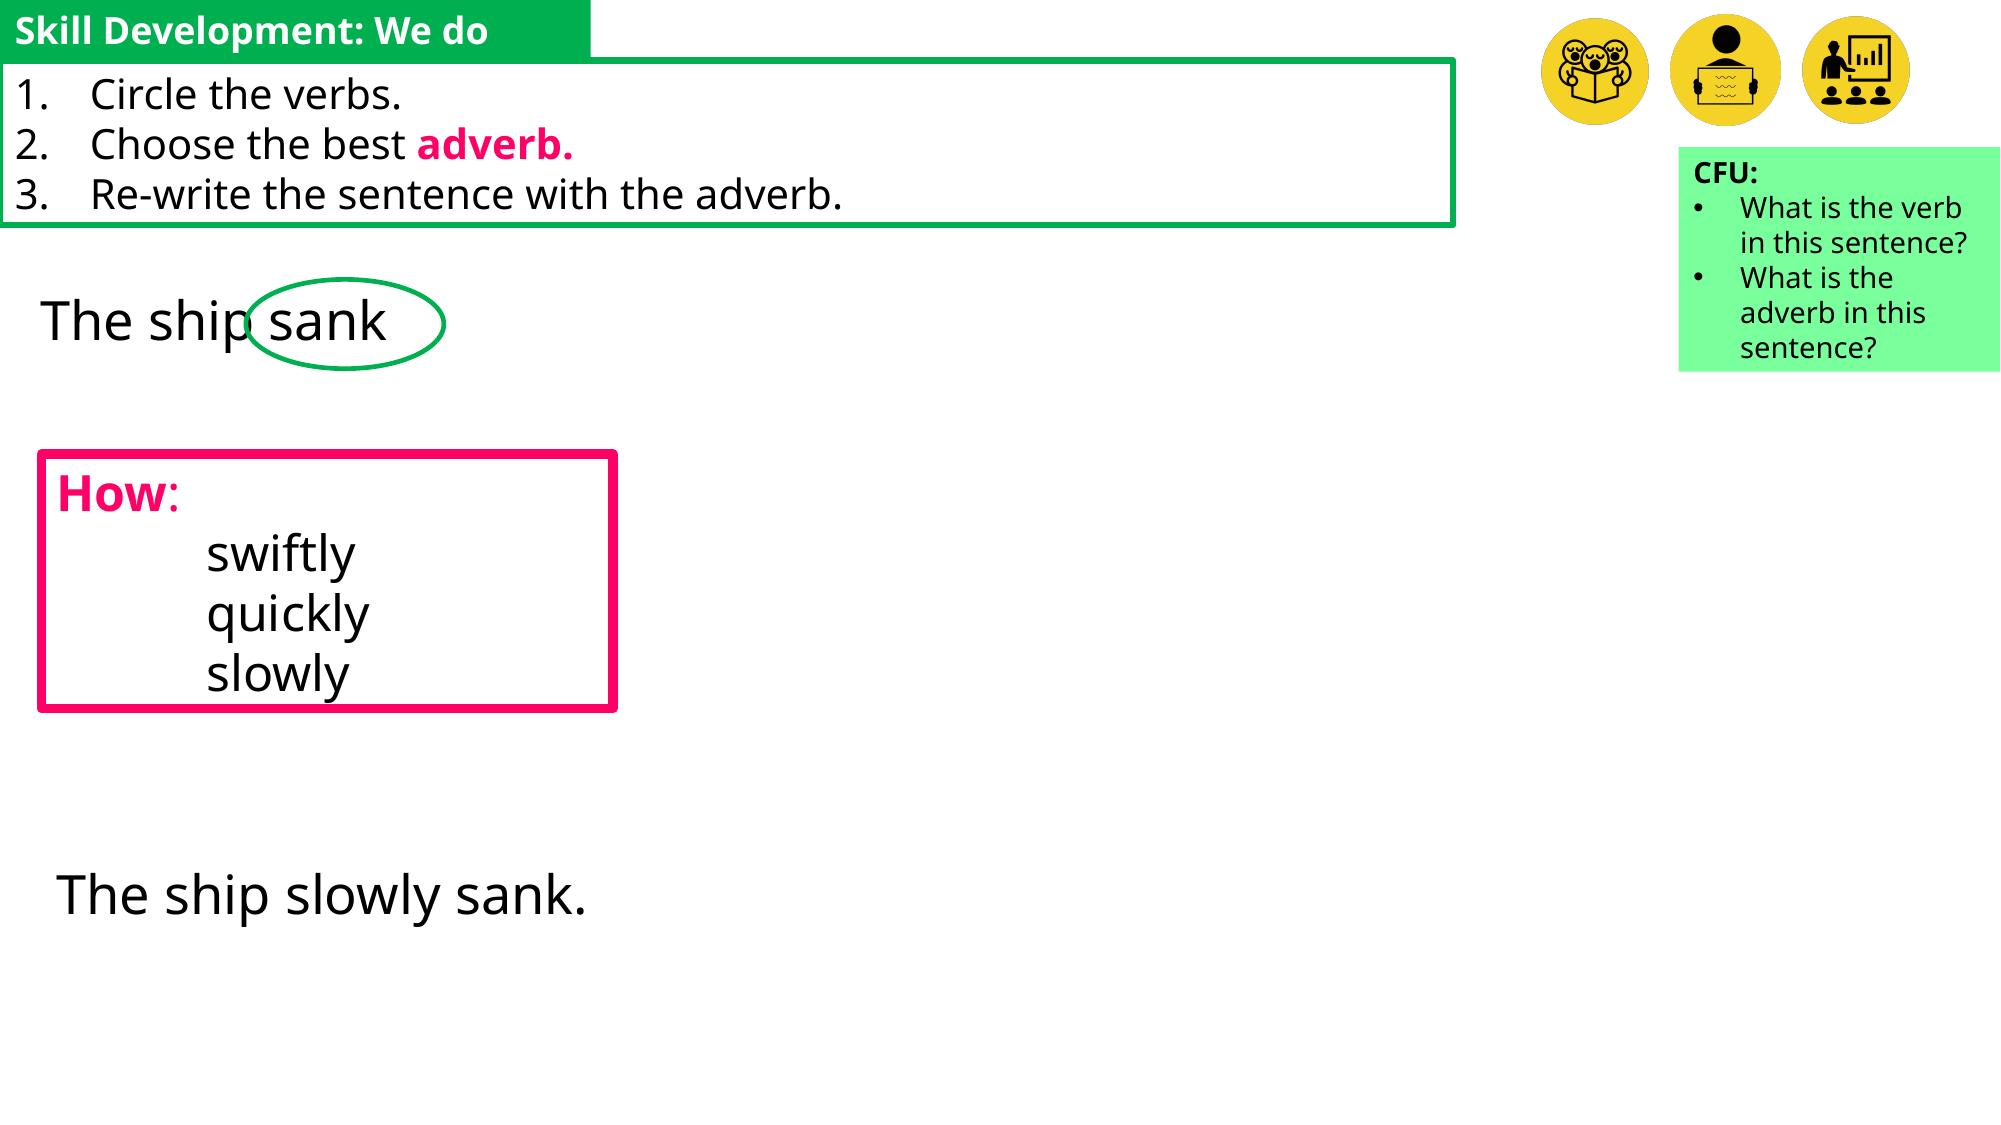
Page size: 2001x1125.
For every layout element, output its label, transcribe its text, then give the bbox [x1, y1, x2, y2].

text_box The ship sank [25, 286, 2000, 376]
list [25, 376, 1969, 1095]
list [25, 125, 1969, 286]
text_box How: swiftly quickly slowly [41, 454, 613, 709]
text_box Skill Development: We do [0, 0, 591, 60]
picture [1670, 14, 1781, 126]
text_box [244, 278, 445, 370]
text_box The ship slowly sank. [41, 860, 1922, 950]
picture [1539, 16, 1651, 128]
text_box Circle the verbs. Choose the best adverb. Re-write the sentence with the adverb. [0, 60, 1454, 226]
picture [1800, 14, 1912, 126]
text_box CFU: What is the verb in this sentence? What is the adverb in this sentence? [1678, 147, 2000, 372]
